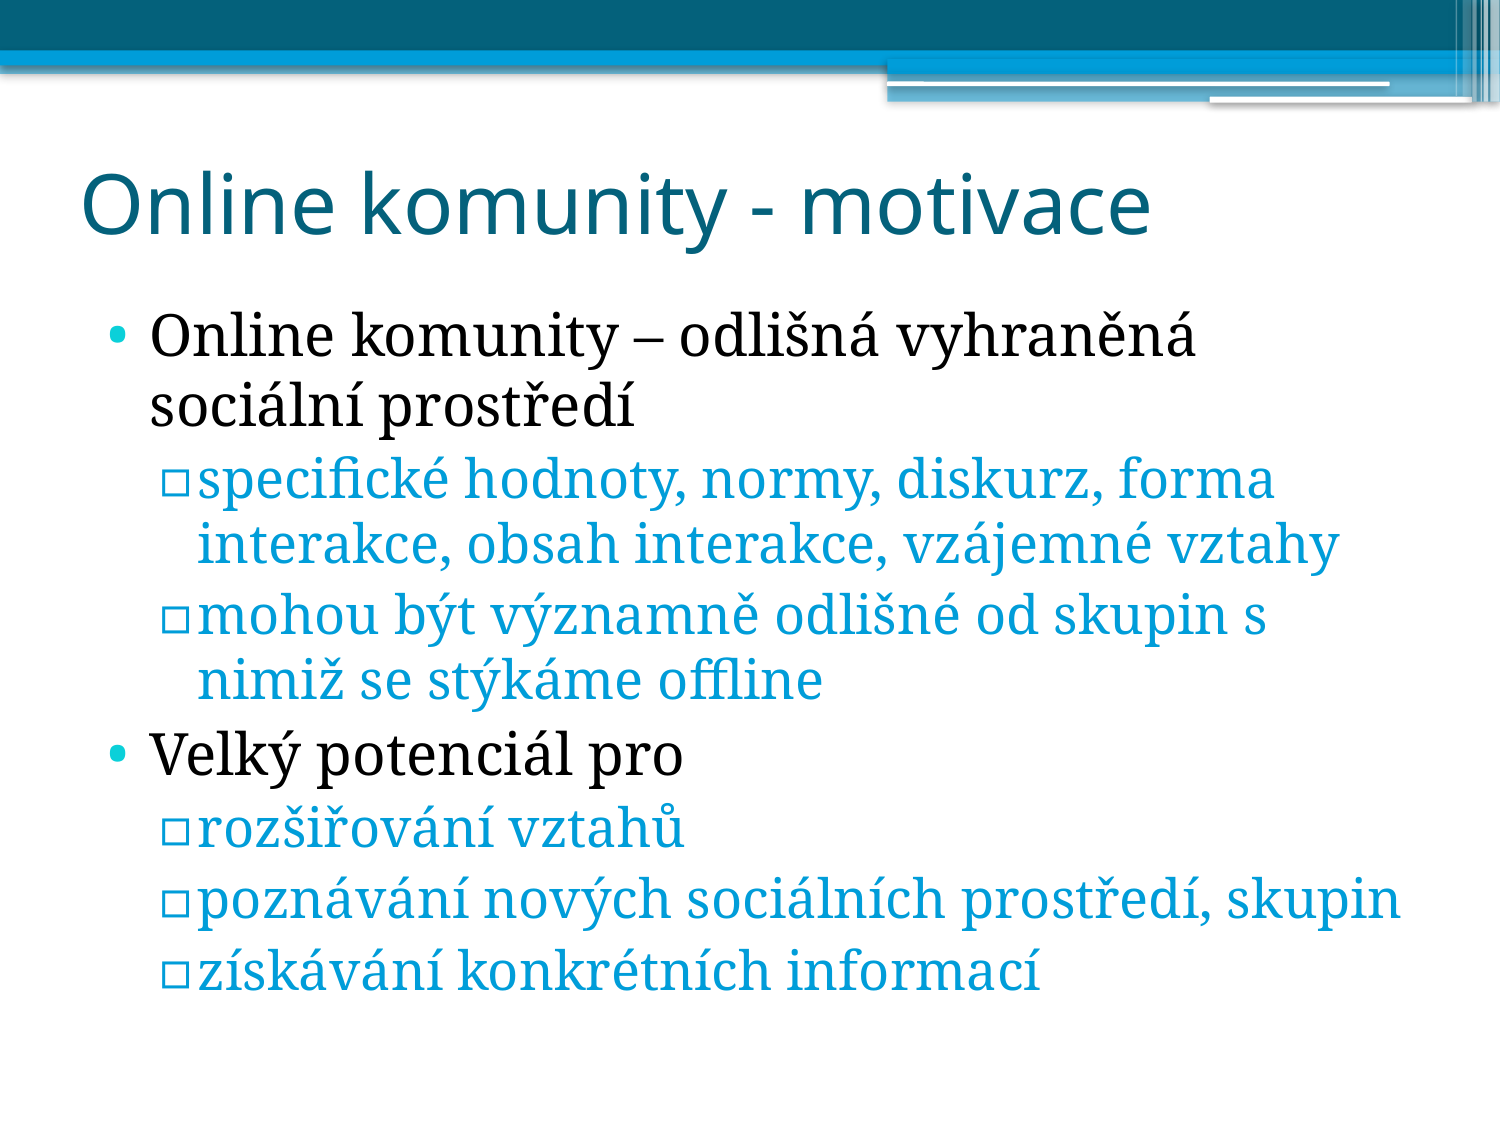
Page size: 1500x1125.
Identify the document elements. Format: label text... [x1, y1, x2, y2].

title Online komunity - motivace [64, 113, 1415, 289]
list Online komunity – odlišná vyhraněná sociální prostředí specifické hodnoty, normy, diskurz, forma interakce, obsah interakce, vzájemné vztahy mohou být významně odlišné od skupin s nimiž se stýkáme offline Velký potenciál pro rozšiřování vztahů poznávání nových sociálních prostředí, skupin získávání konkrétních informací [75, 290, 1425, 1079]
